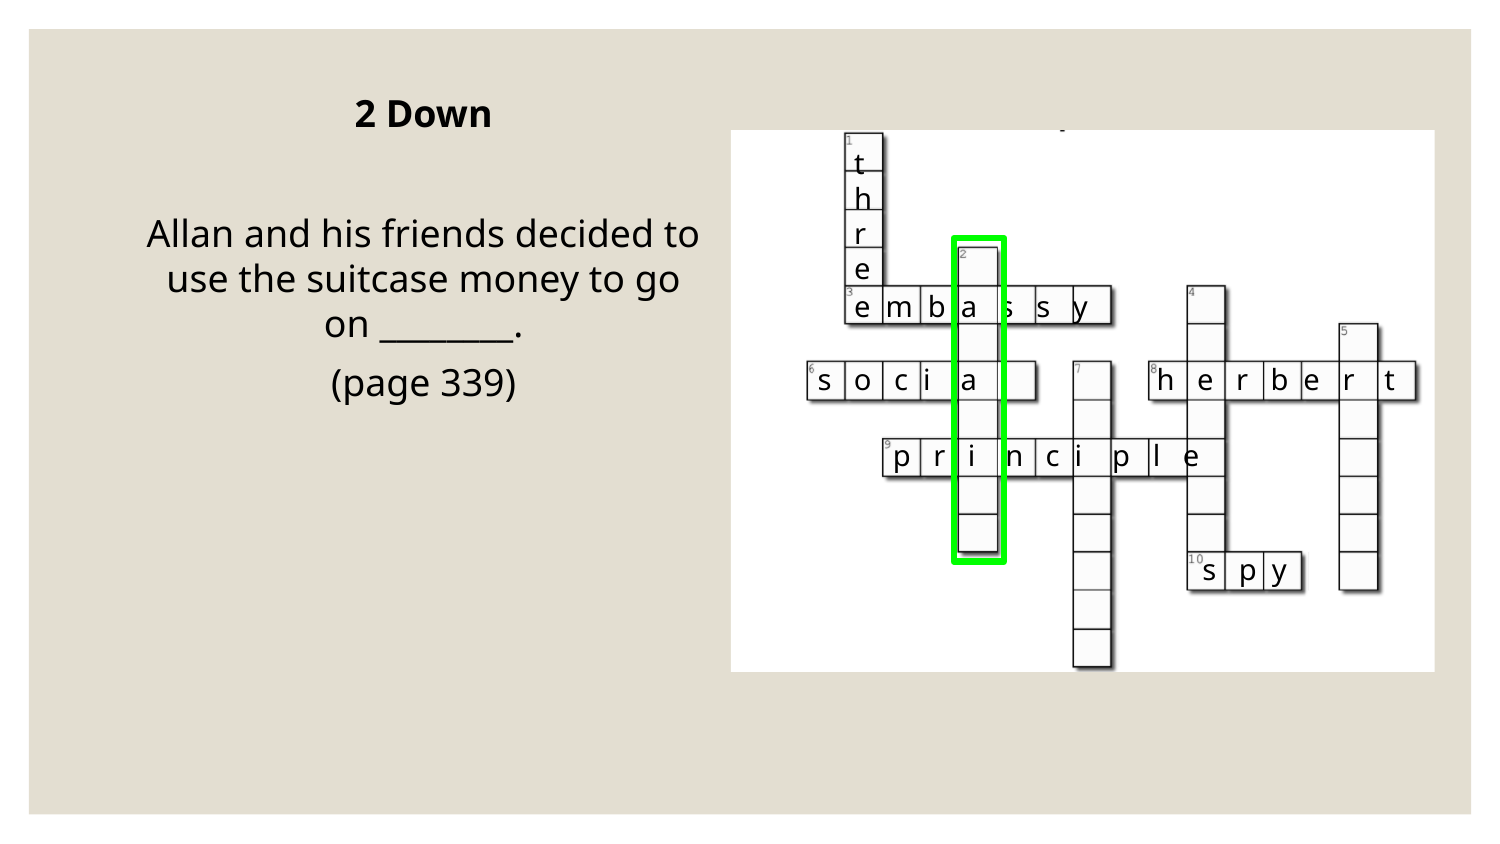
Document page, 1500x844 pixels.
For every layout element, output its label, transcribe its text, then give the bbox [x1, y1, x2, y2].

picture [730, 130, 1435, 673]
list 2 Down Allan and his friends decided to use the suitcase money to go on ________. (page 339) [131, 84, 717, 721]
